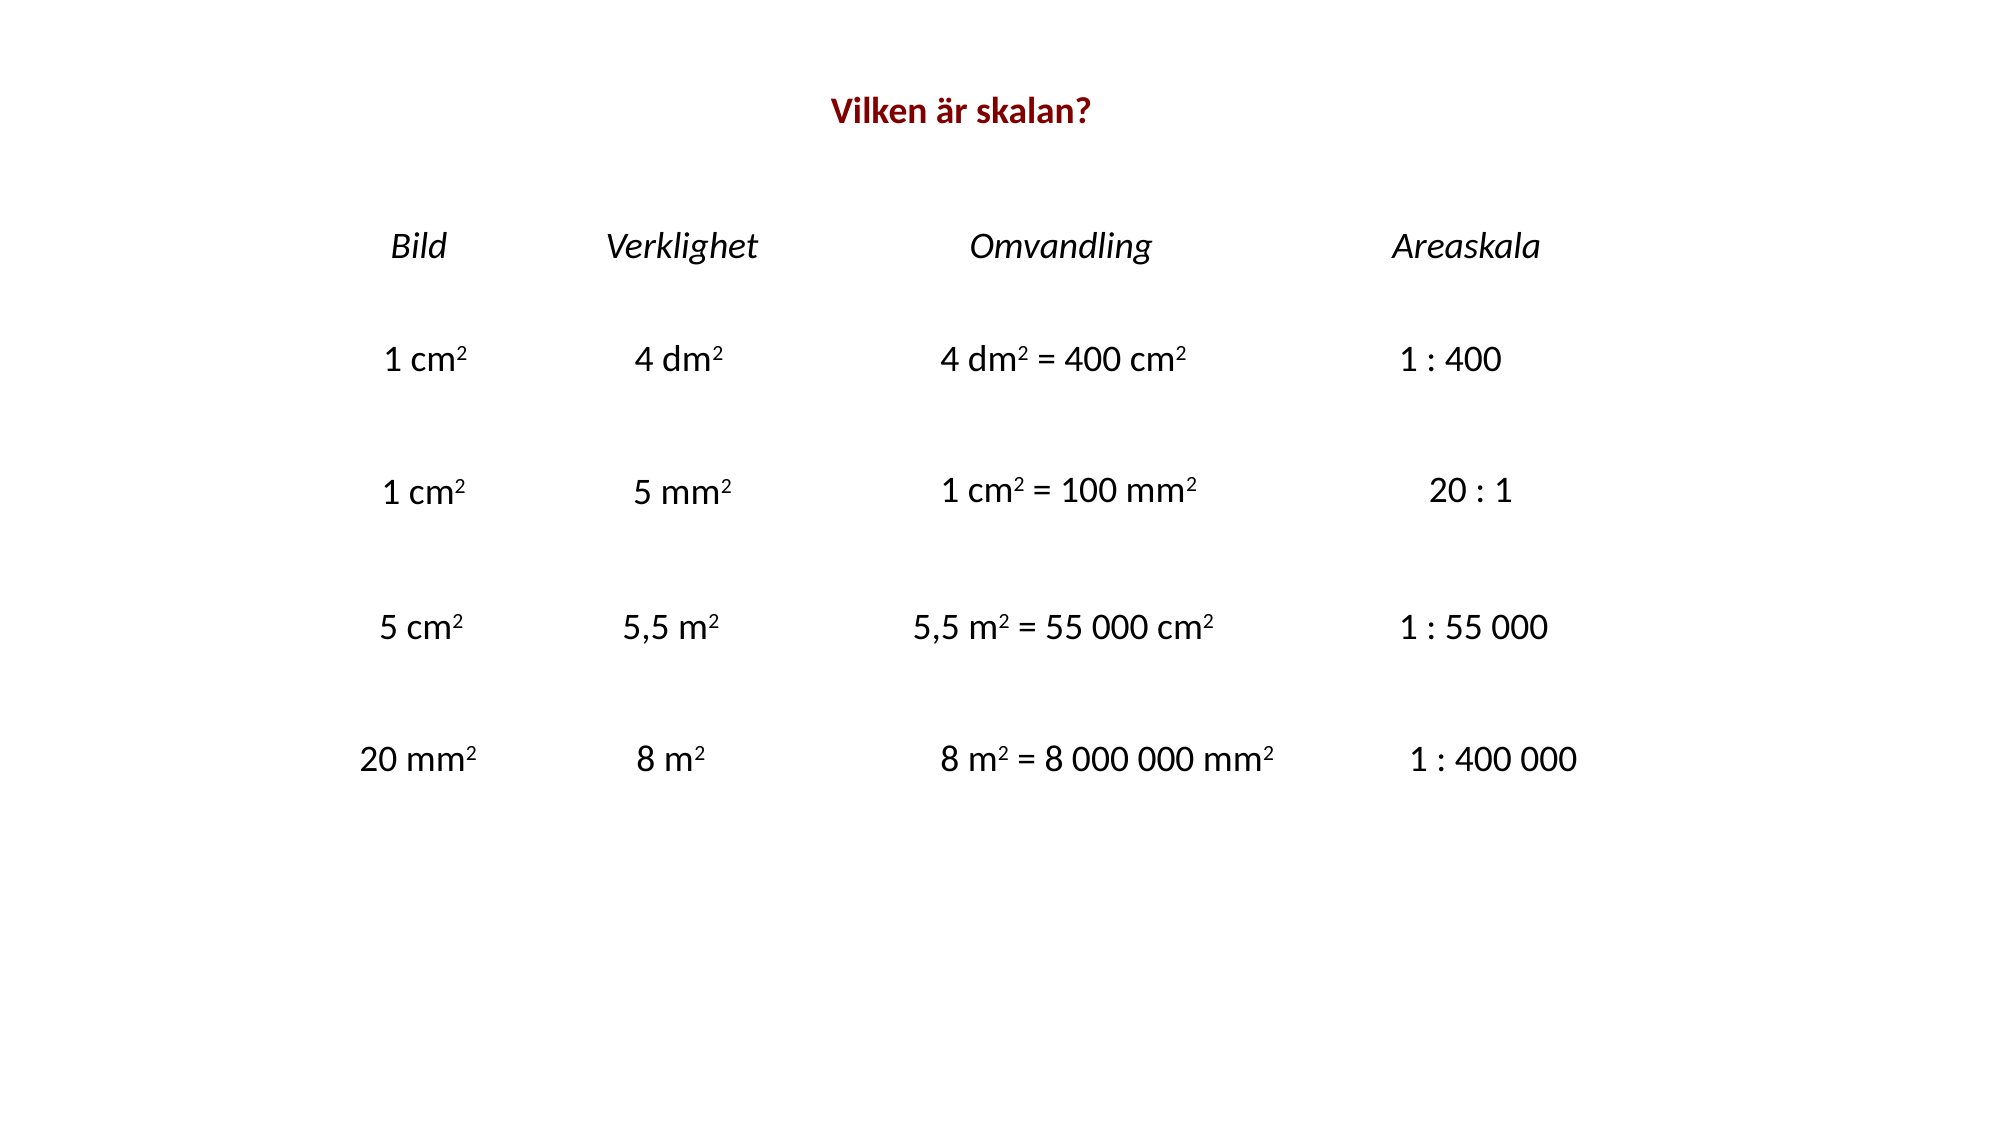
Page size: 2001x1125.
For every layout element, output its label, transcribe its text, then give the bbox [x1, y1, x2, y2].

text_box Vilken är skalan? [816, 78, 1144, 139]
text_box 1 : 55 000 [1384, 594, 1607, 655]
text_box 1 cm2 5 mm2 [366, 459, 842, 520]
text_box 1 : 400 000 [1394, 726, 1648, 787]
text_box 5 cm2 5,5 m2 [364, 594, 863, 655]
text_box 4 dm2 = 400 cm2 [925, 326, 1241, 387]
text_box 20 mm2 8 m2 [344, 726, 875, 787]
text_box 5,5 m2 = 55 000 cm2 [897, 594, 1285, 655]
text_box 20 : 1 [1414, 457, 1545, 518]
text_box 1 cm2 4 dm2 [368, 326, 825, 387]
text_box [290, 213, 1558, 275]
text_box 1 cm2 = 100 mm2 [925, 457, 1228, 518]
text_box 1 : 400 [1384, 326, 1565, 387]
text_box 8 m2 = 8 000 000 mm2 [925, 726, 1349, 787]
